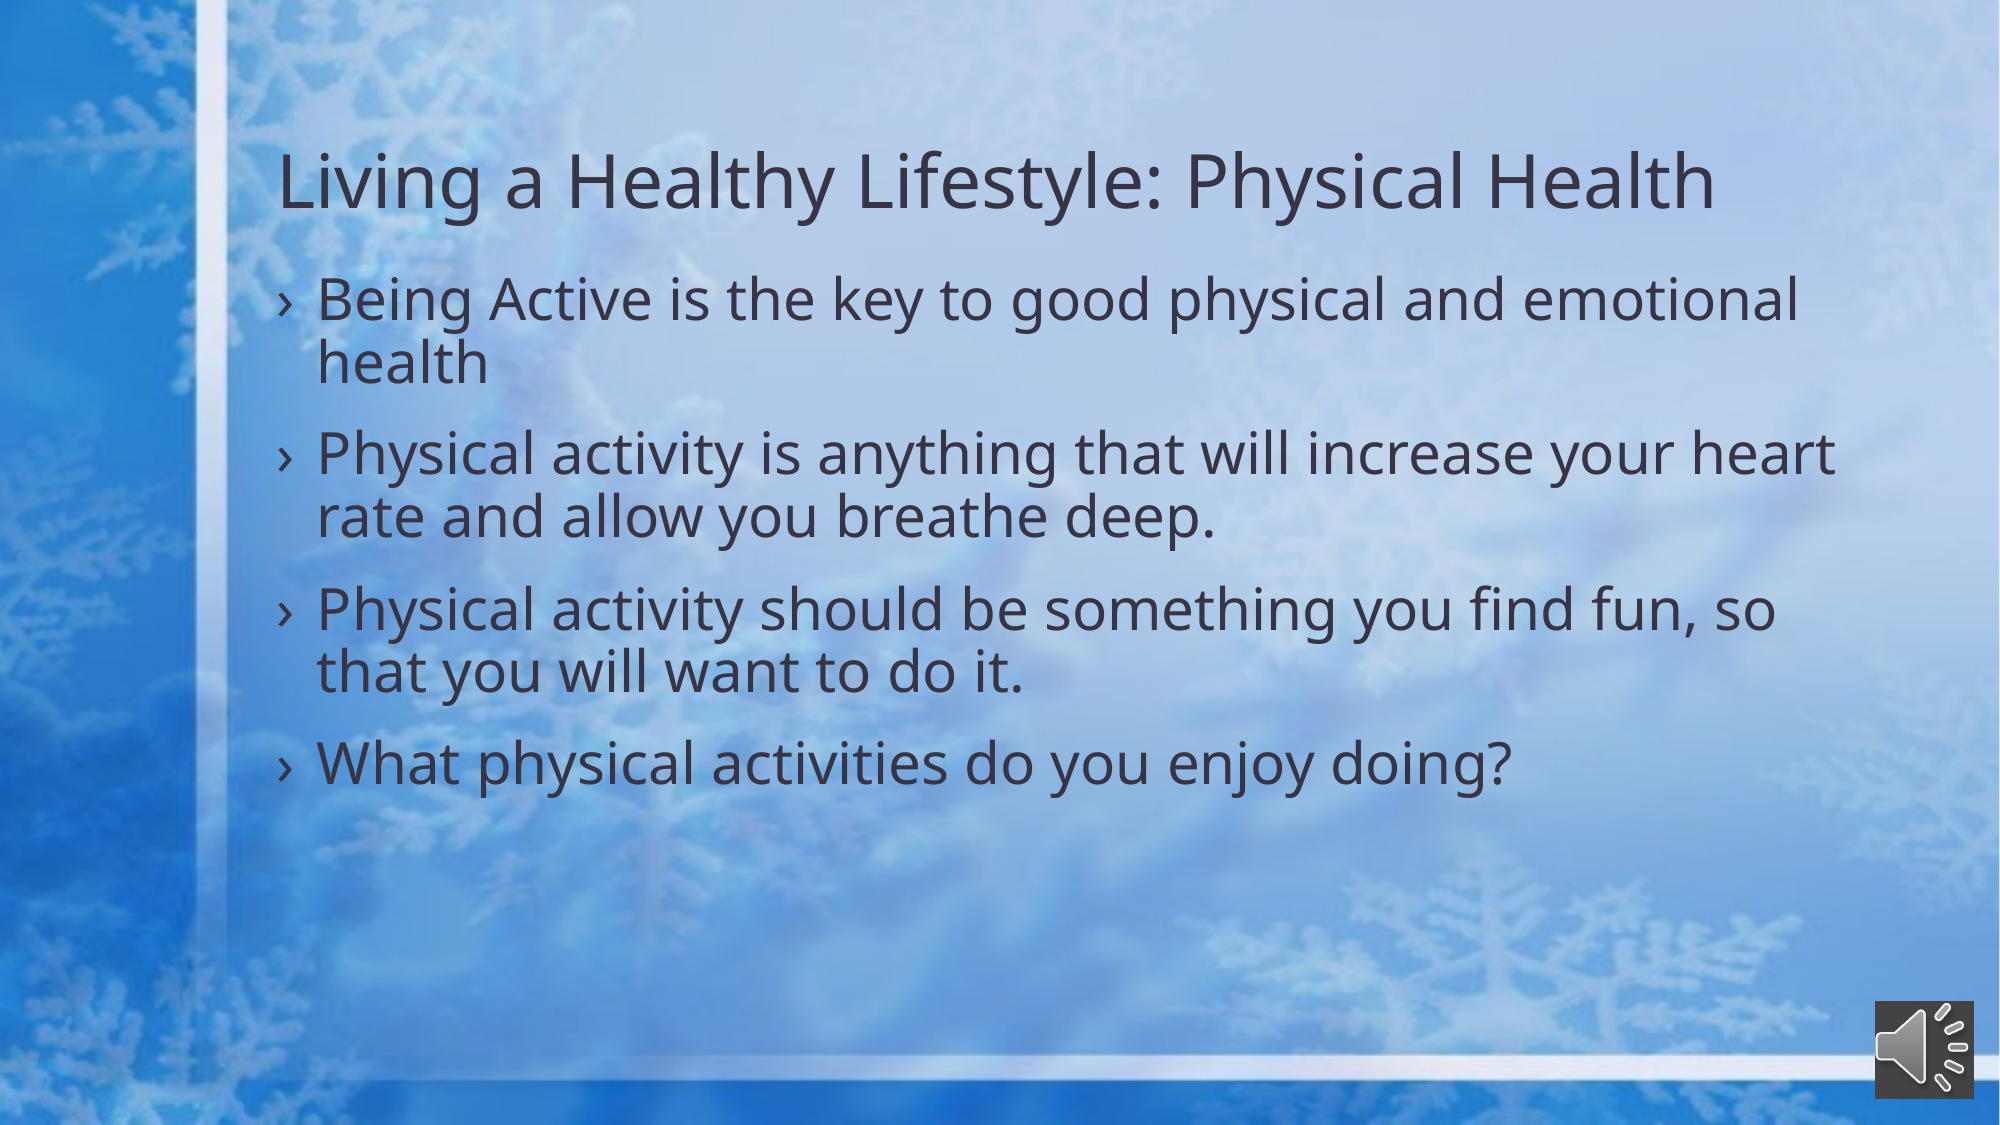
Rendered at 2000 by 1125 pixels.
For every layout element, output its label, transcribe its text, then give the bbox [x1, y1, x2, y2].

list Being Active is the key to good physical and emotional health Physical activity is anything that will increase your heart rate and allow you breathe deep. Physical activity should be something you find fun, so that you will want to do it. What physical activities do you enjoy doing? [261, 262, 1867, 1013]
title Living a Healthy Lifestyle: Physical Health [261, 29, 1867, 233]
picture [0, 0, 2000, 1125]
